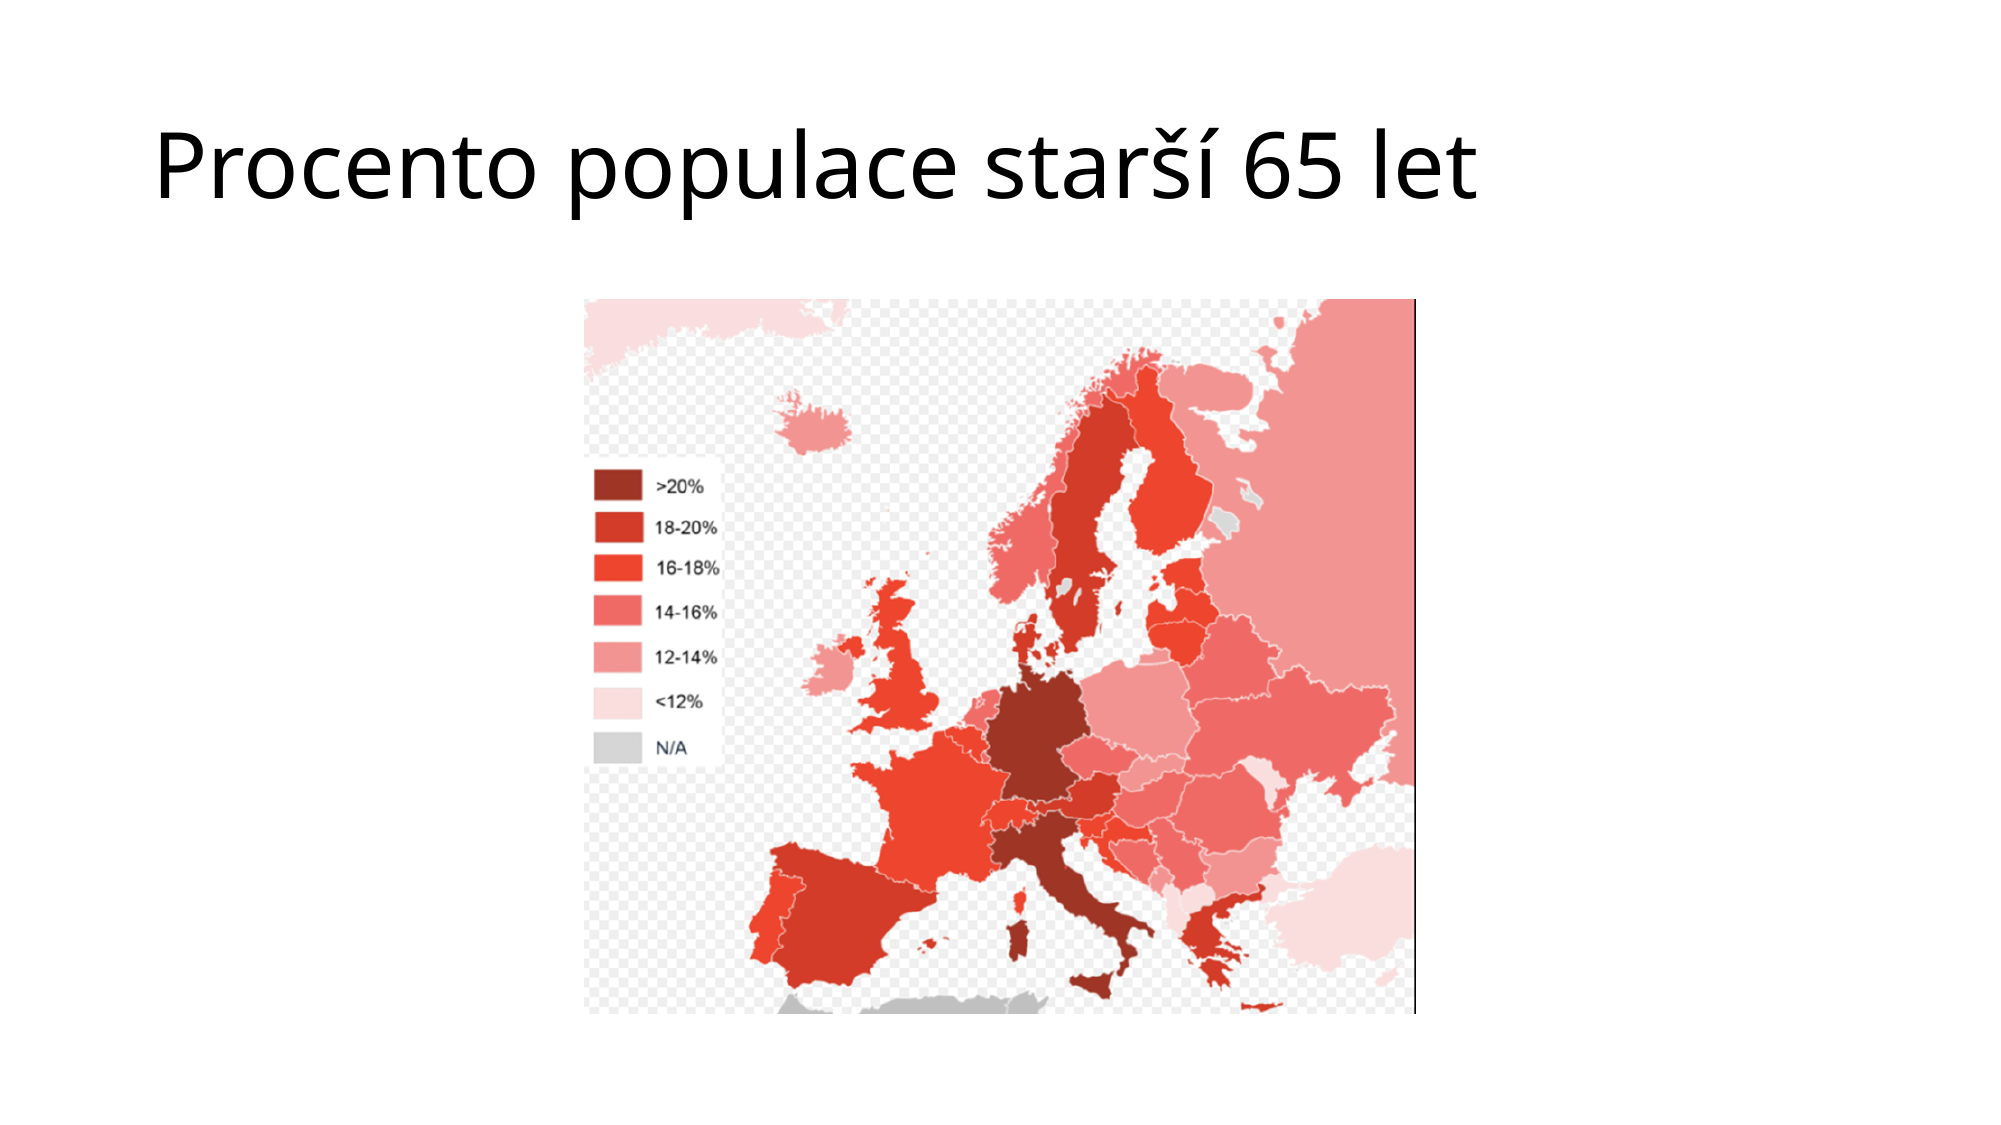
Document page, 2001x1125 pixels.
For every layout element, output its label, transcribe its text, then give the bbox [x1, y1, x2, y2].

title Procento populace starší 65 let [137, 59, 1863, 278]
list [584, 299, 1416, 1014]
